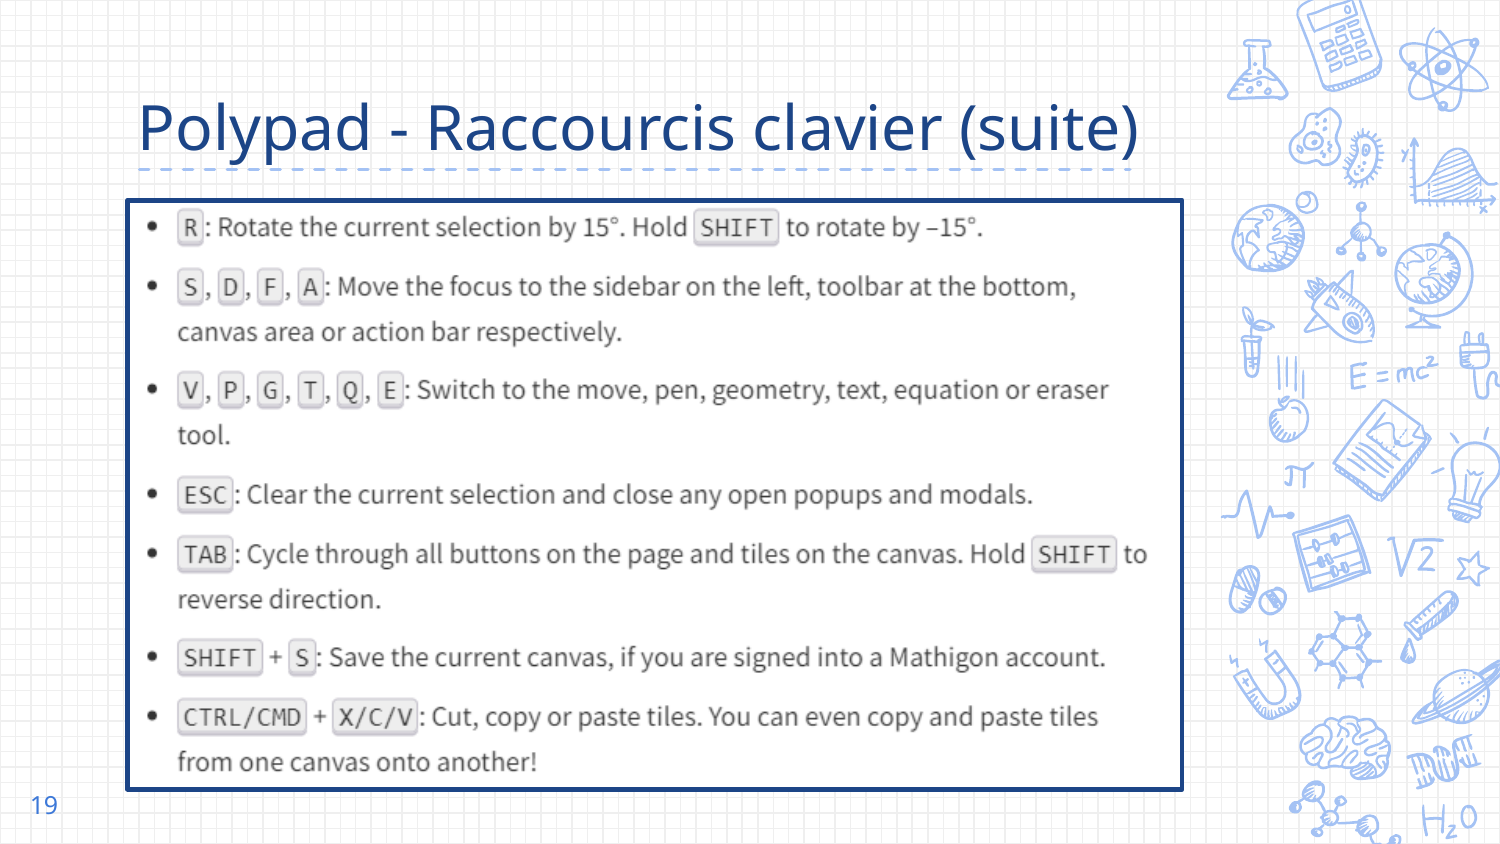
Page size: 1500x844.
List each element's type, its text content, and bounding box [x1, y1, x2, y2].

slide_number ‹#› [14, 774, 105, 840]
picture [129, 202, 1181, 788]
title Polypad - Raccourcis clavier (suite) [122, 36, 1232, 178]
